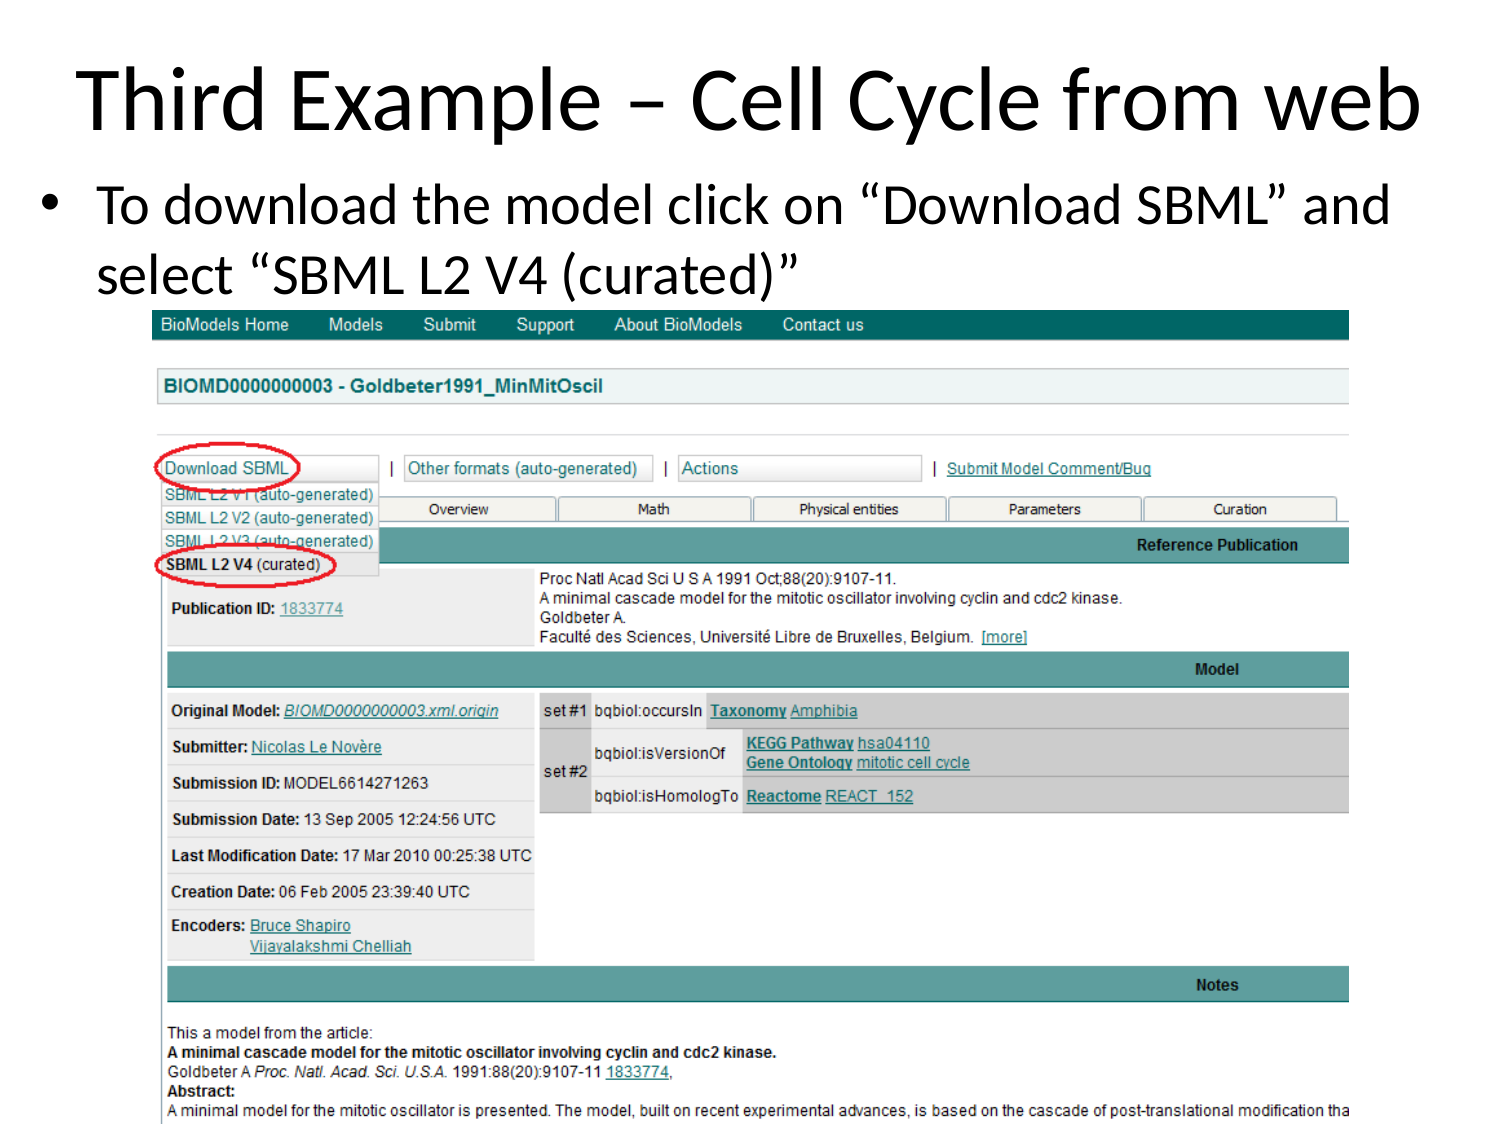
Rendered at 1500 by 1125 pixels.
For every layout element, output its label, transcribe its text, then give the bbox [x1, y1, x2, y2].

title Third Example – Cell Cycle from web [0, 0, 1500, 188]
list To download the model click on “Download SBML” and select “SBML L2 V4 (curated)” [24, 188, 1500, 1125]
picture [151, 310, 1349, 1124]
